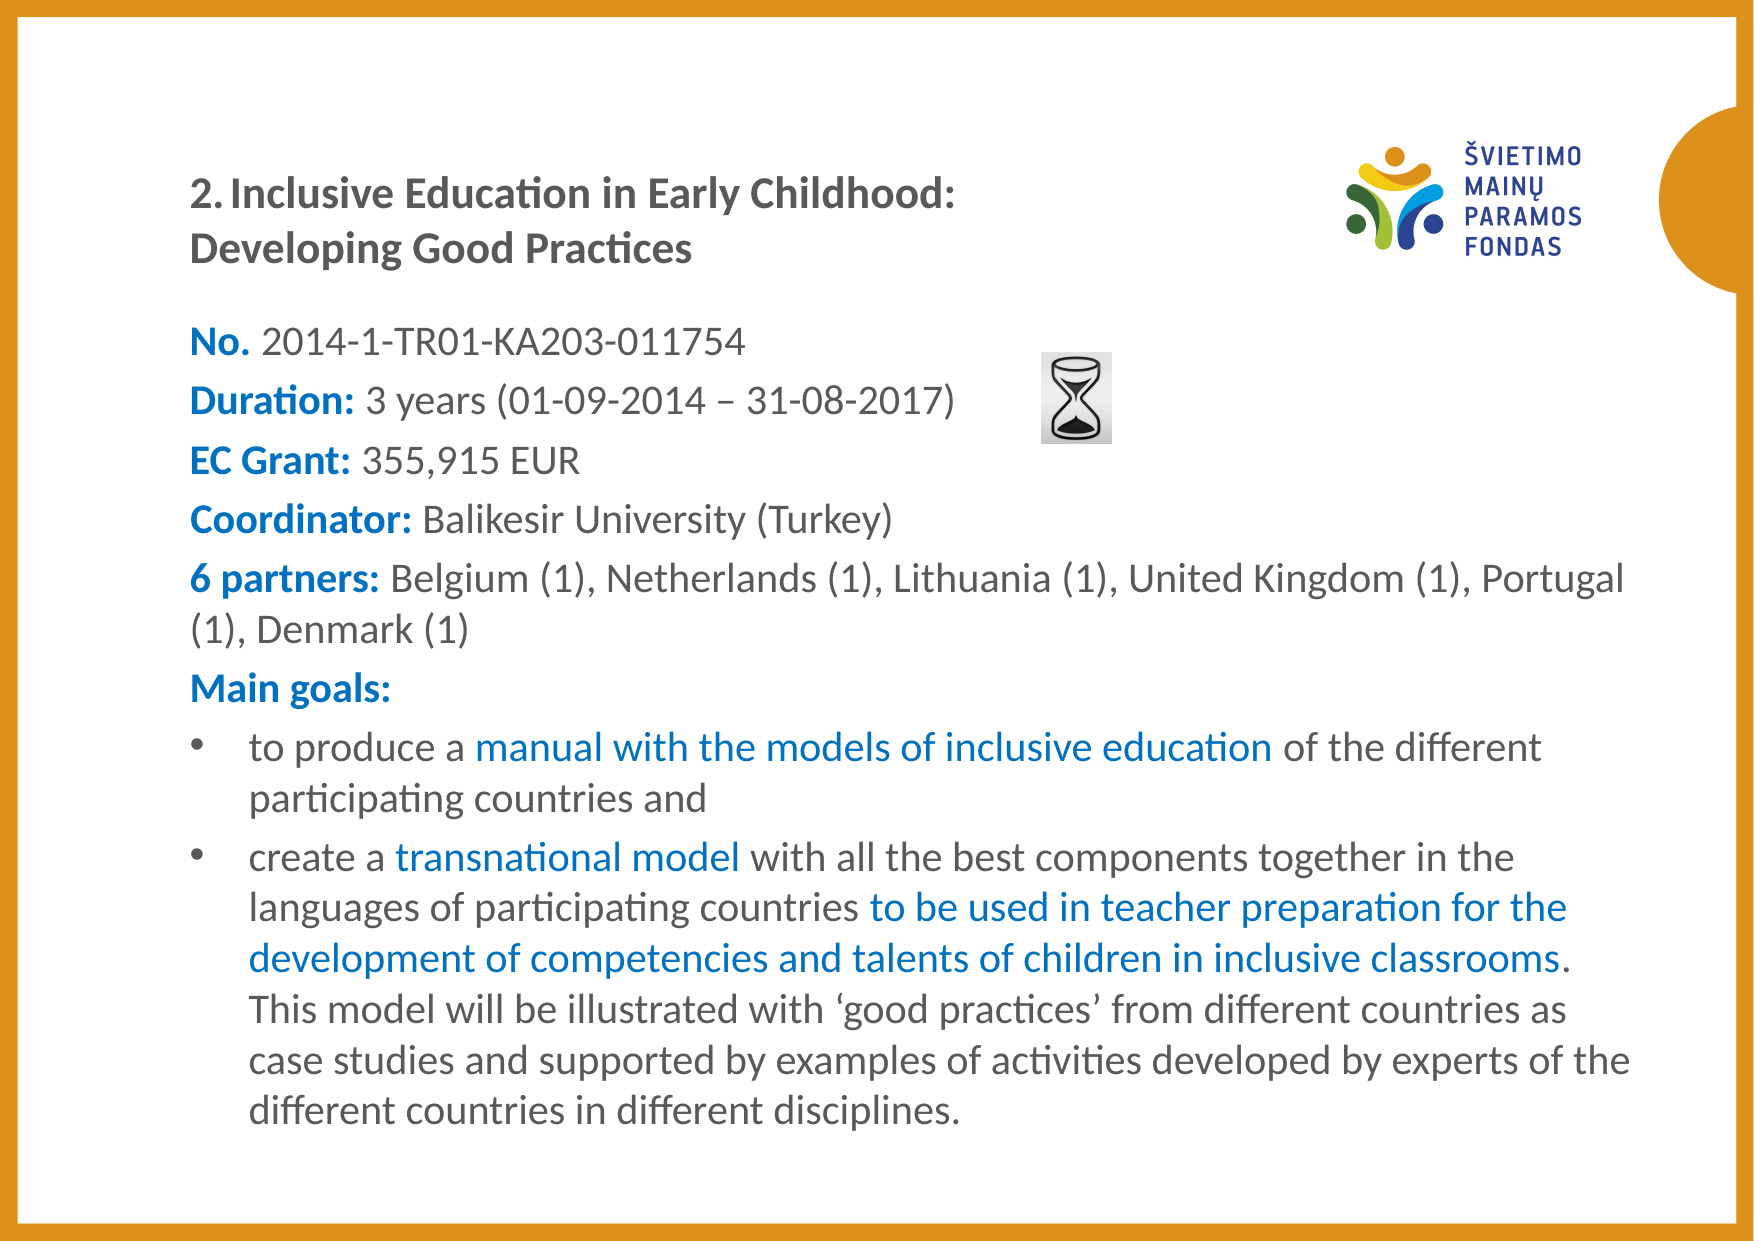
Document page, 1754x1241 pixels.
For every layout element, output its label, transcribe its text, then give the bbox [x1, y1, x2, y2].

picture [0, 0, 1754, 1241]
list Inclusive Education in Early Childhood: Developing Good Practices No. 2014-1-TR01-KA203-011754 Duration: 3 years (01-09-2014 – 31-08-2017) EC Grant: 355,915 EUR Coordinator: Balikesir University (Turkey) 6 partners: Belgium (1), Netherlands (1), Lithuania (1), United Kingdom (1), Portugal (1), Denmark (1) Main goals: to produce a manual with the models of inclusive education of the different participating countries and create a transnational model with all the best components together in the languages of participating countries to be used in teacher preparation for the development of competencies and talents of children in inclusive classrooms. This model will be illustrated with ‘good practices’ from different countries as case studies and supported by examples of activities developed by experts of the different countries in different disciplines. [172, 154, 1662, 1143]
